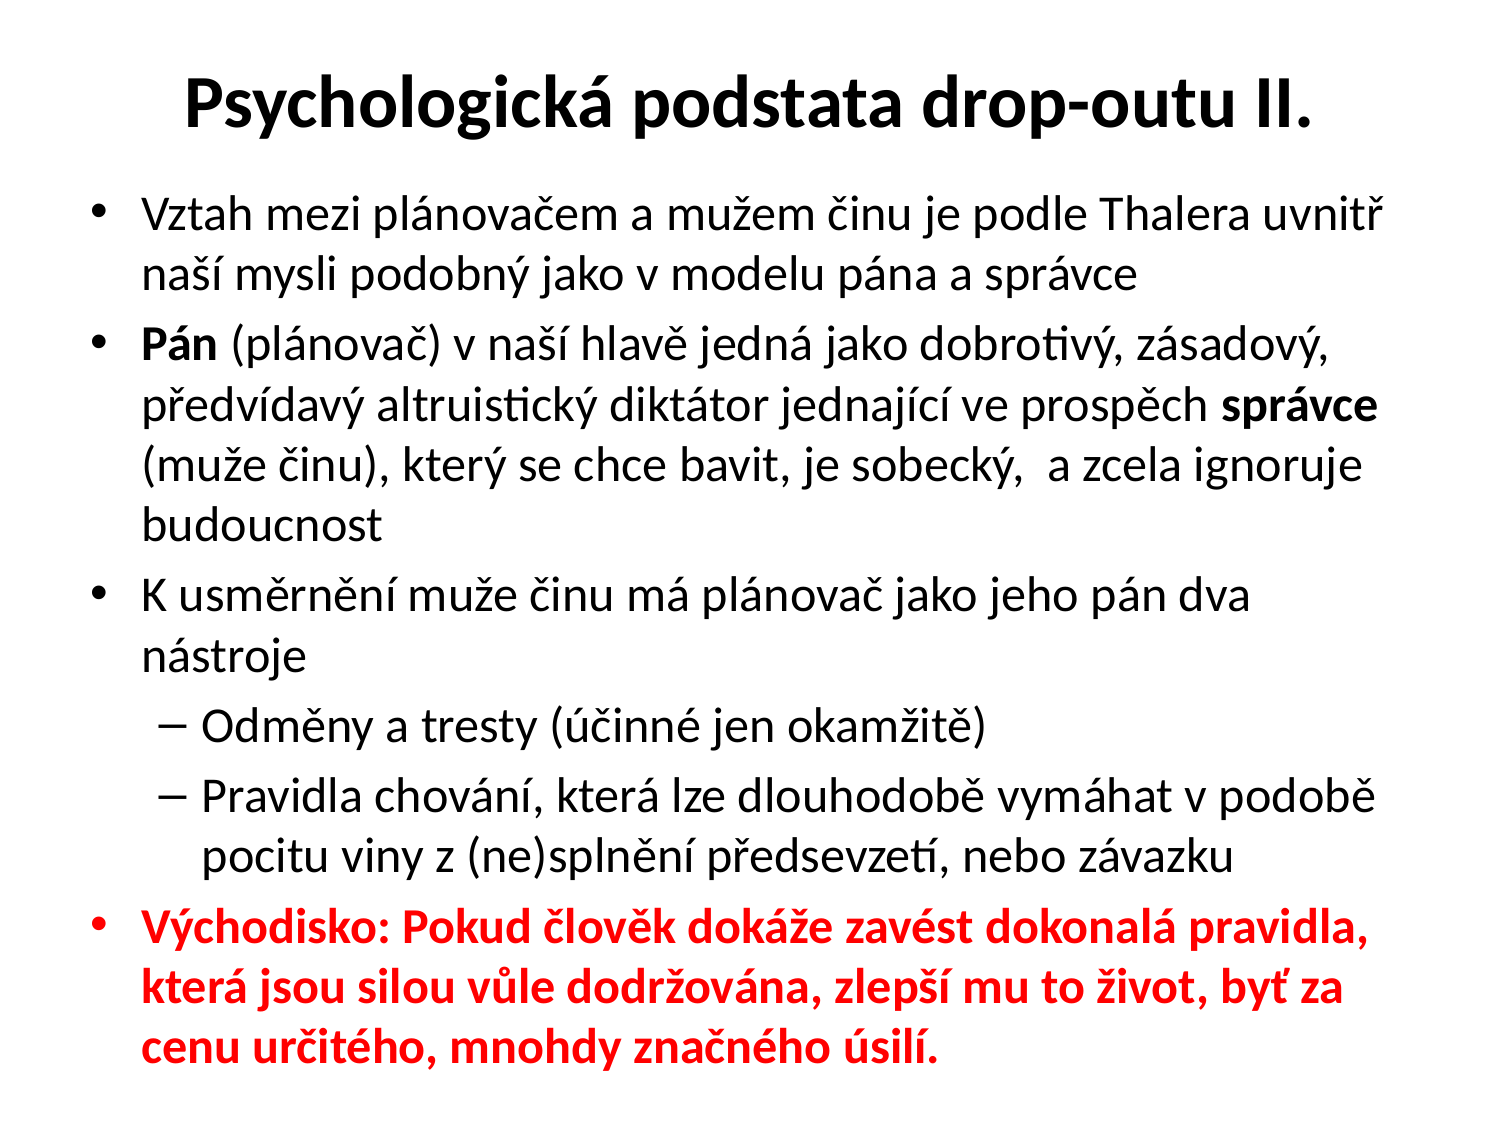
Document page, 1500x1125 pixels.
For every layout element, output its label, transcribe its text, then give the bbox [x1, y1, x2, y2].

list Vztah mezi plánovačem a mužem činu je podle Thalera uvnitř naší mysli podobný jako v modelu pána a správce Pán (plánovač) v naší hlavě jedná jako dobrotivý, zásadový, předvídavý altruistický diktátor jednající ve prospěch správce (muže činu), který se chce bavit, je sobecký, a zcela ignoruje budoucnost K usměrnění muže činu má plánovač jako jeho pán dva nástroje Odměny a tresty (účinné jen okamžitě) Pravidla chování, která lze dlouhodobě vymáhat v podobě pocitu viny z (ne)splnění předsevzetí, nebo závazku Východisko: Pokud člověk dokáže zavést dokonalá pravidla, která jsou silou vůle dodržována, zlepší mu to život, byť za cenu určitého, mnohdy značného úsilí. [75, 172, 1425, 1094]
title Psychologická podstata drop-outu II. [75, 45, 1425, 149]
